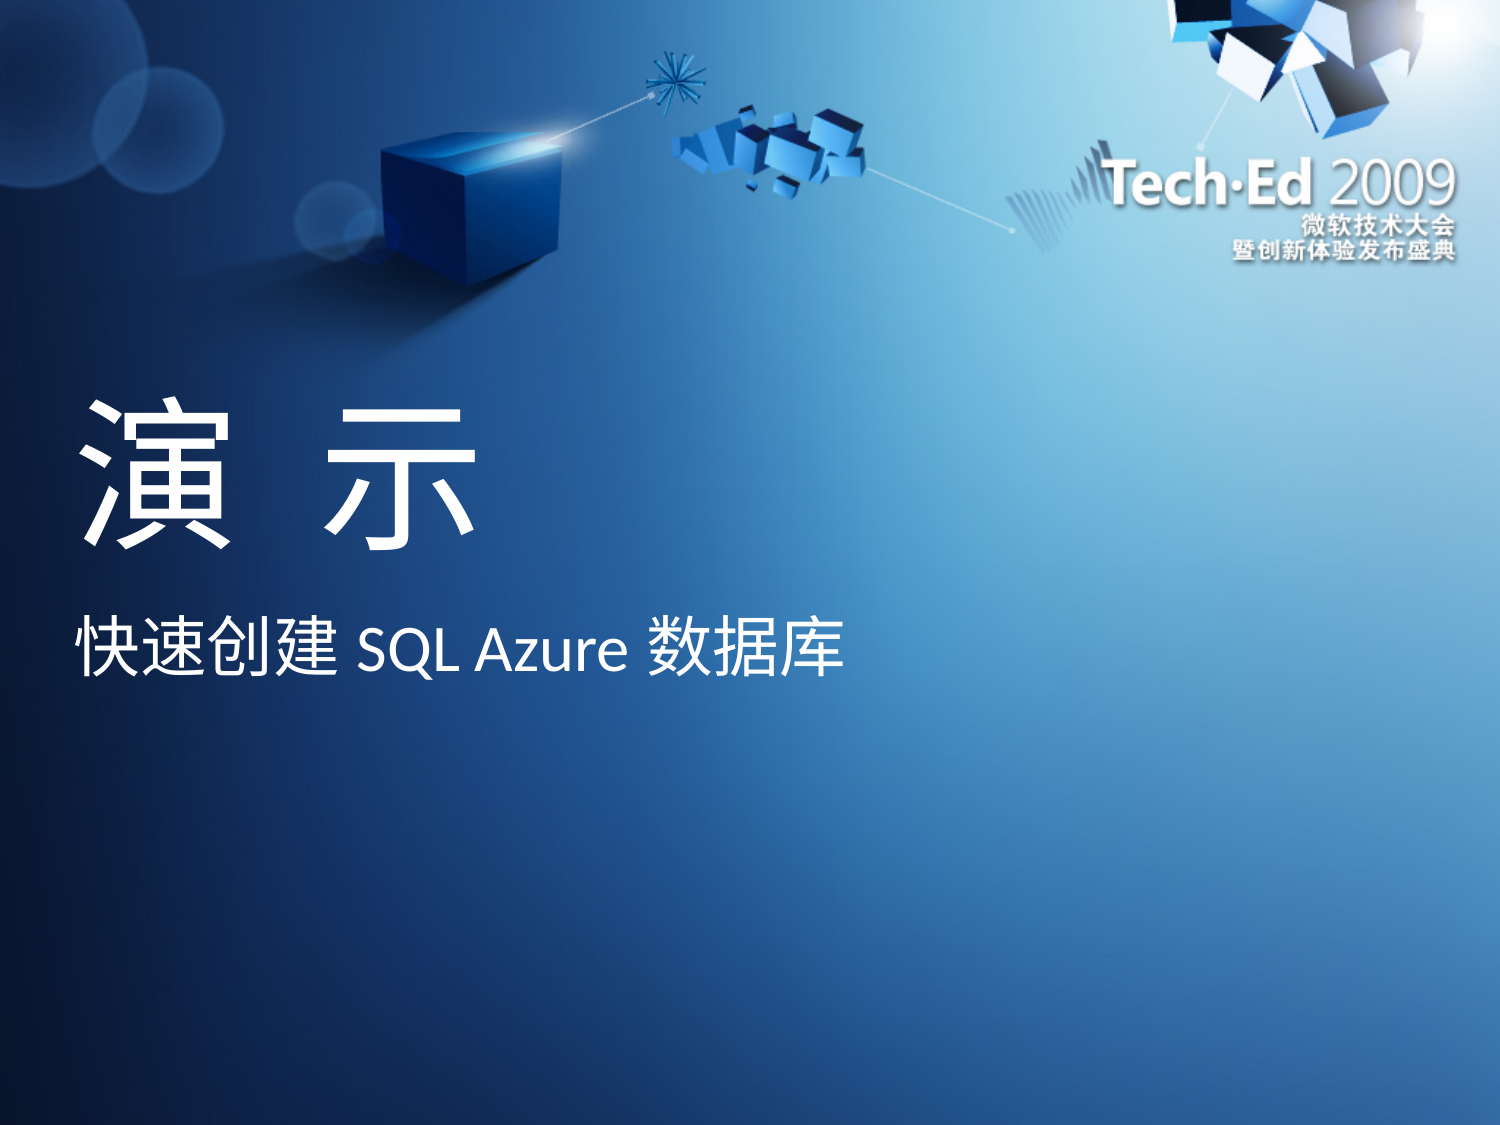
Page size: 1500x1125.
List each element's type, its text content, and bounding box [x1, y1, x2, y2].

picture [0, 0, 1500, 1125]
title 演 示 [58, 363, 1409, 551]
list 快速创建SQL Azure数据库 [58, 597, 1407, 704]
